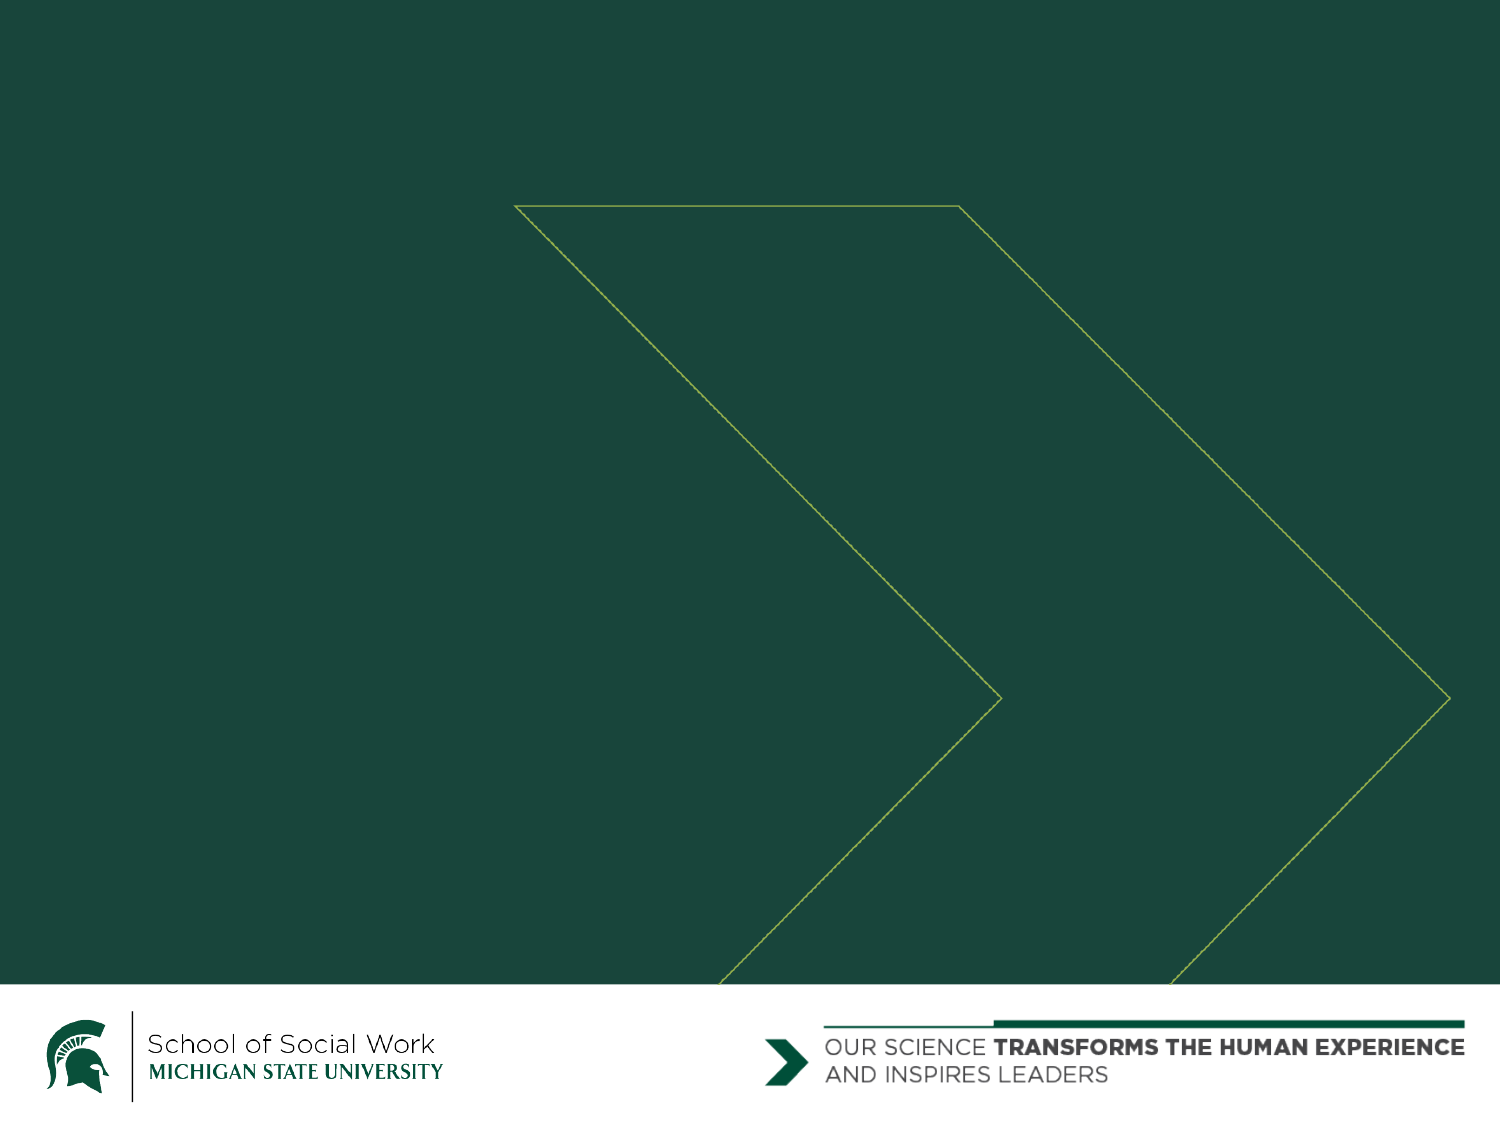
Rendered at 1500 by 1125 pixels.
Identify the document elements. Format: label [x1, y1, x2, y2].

picture [505, 201, 1467, 985]
picture [43, 1008, 448, 1105]
picture [750, 1003, 1483, 1103]
